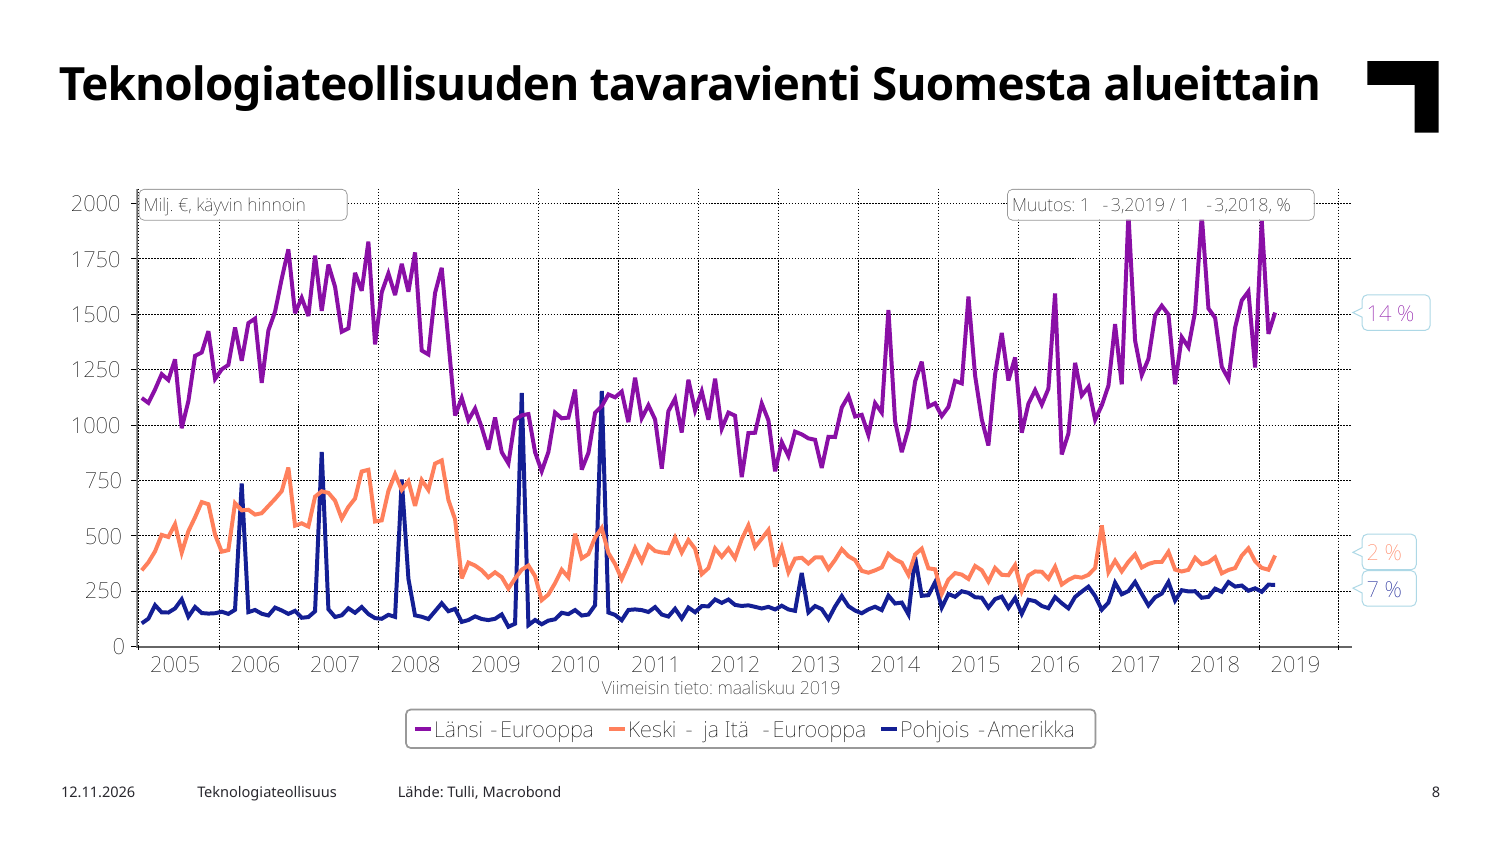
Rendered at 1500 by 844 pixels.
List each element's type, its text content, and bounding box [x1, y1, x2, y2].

list Teknologiateollisuuden tavaravienti Suomesta alueittain [41, 46, 1353, 153]
list Lähde: Tulli, Macrobond [382, 775, 871, 803]
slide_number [46, 775, 182, 803]
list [62, 180, 1439, 763]
slide_number 8 [1313, 775, 1456, 803]
footer Teknologiateollisuus [182, 775, 382, 803]
